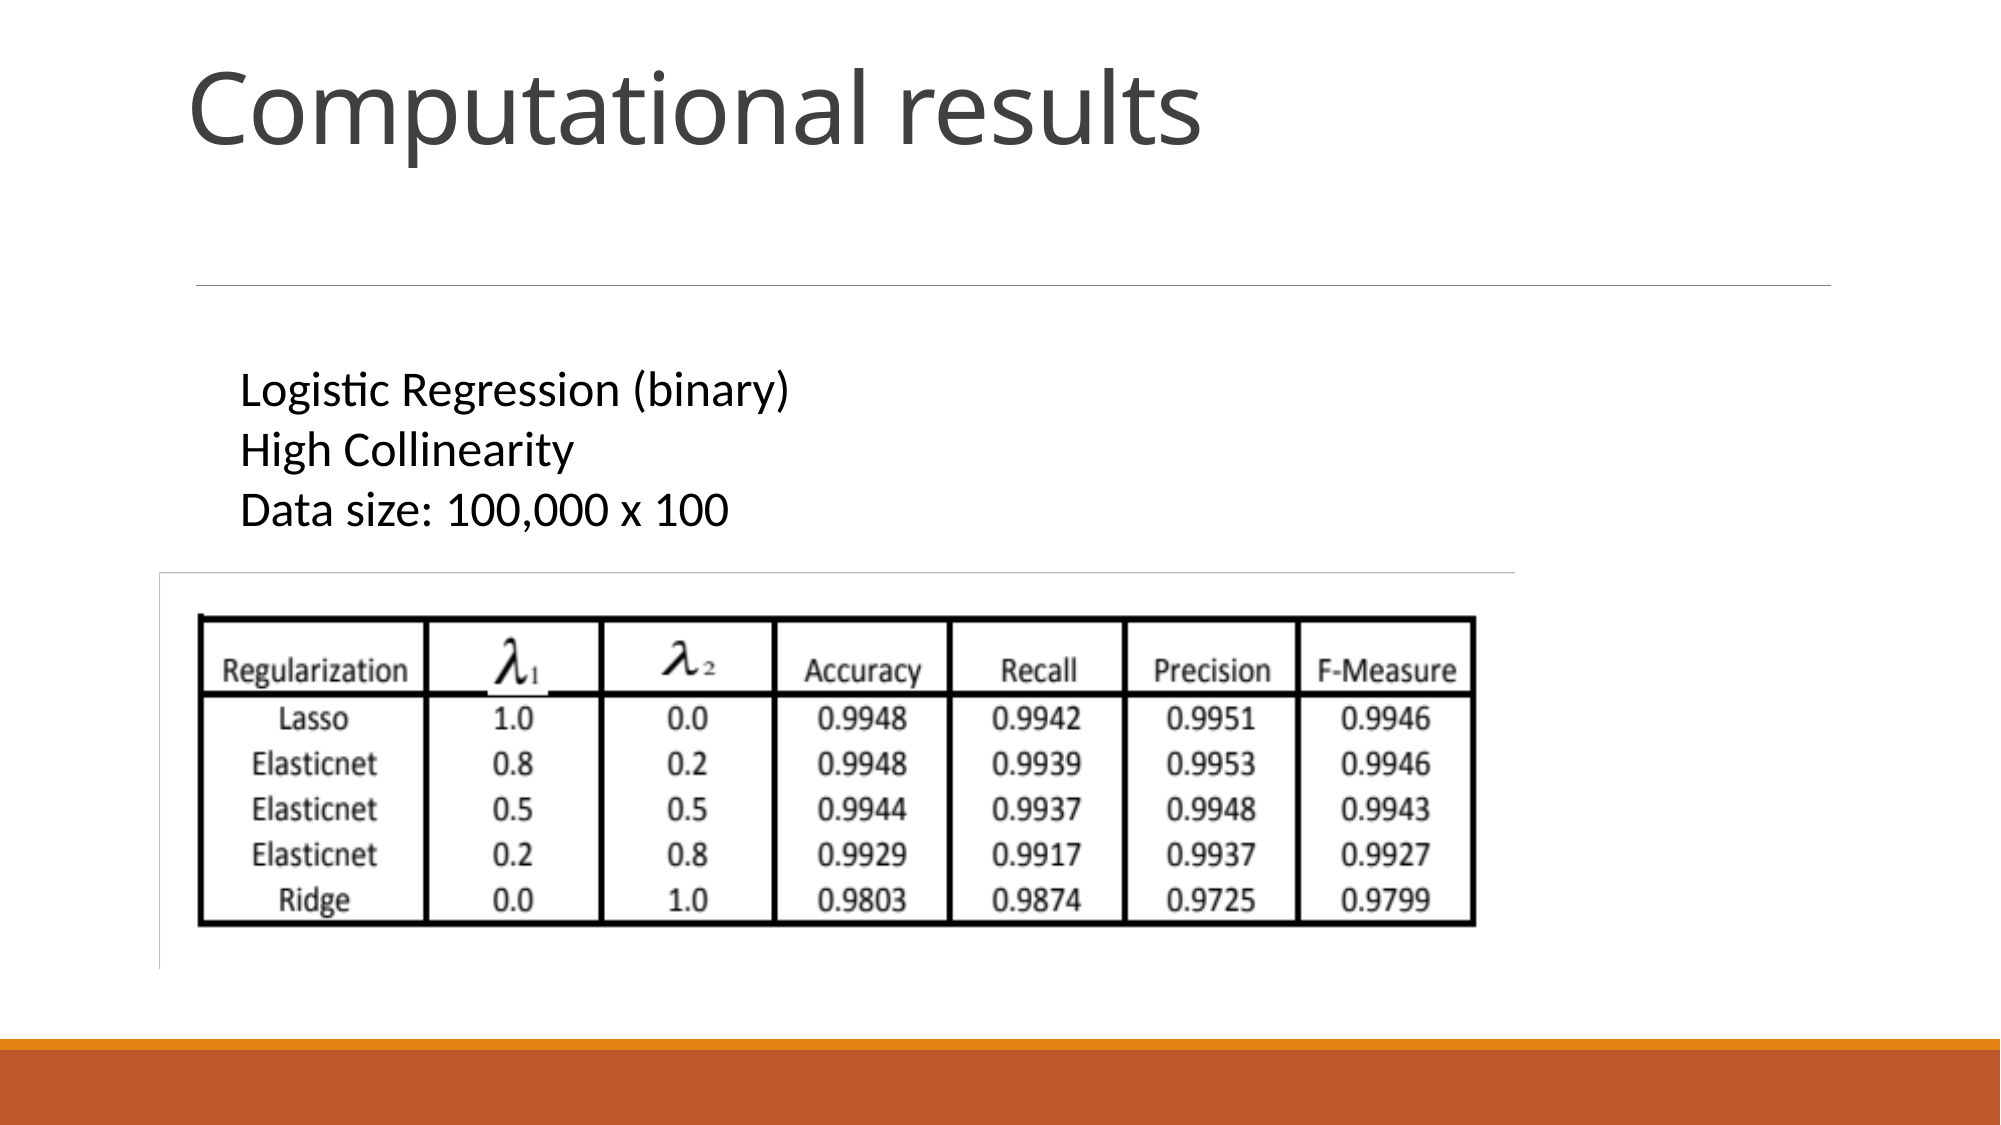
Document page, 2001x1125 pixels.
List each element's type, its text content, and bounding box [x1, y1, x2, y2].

text_box Logistic Regression (binary) High Collinearity Data size: 100,000 x 100 [225, 349, 1774, 604]
title Computational results [171, 33, 1822, 173]
picture [157, 570, 1516, 969]
